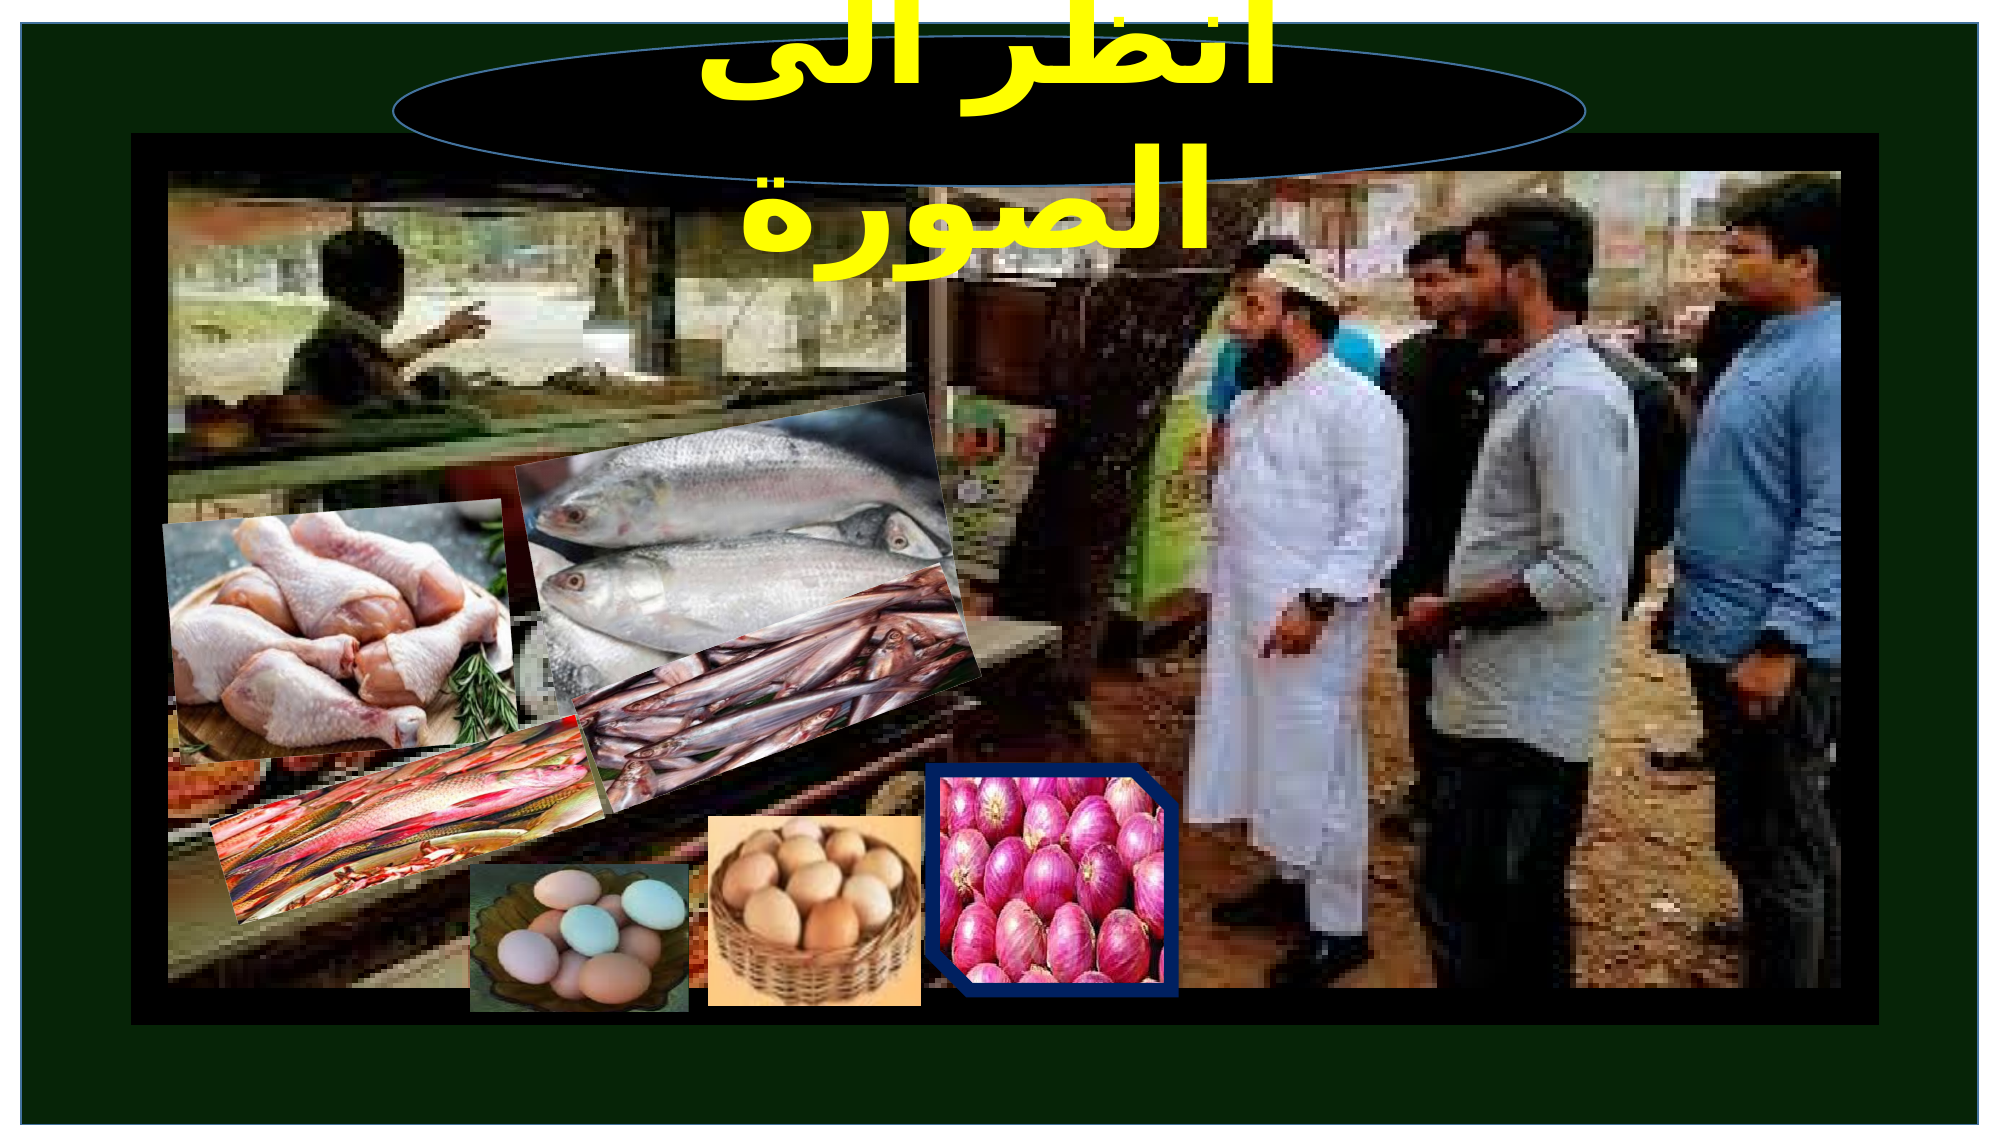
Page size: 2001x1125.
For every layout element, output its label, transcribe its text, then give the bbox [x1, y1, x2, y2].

text_box [20, 22, 1979, 1125]
picture [163, 170, 1842, 1013]
text_box انظر الى الصورة [392, 35, 1587, 170]
